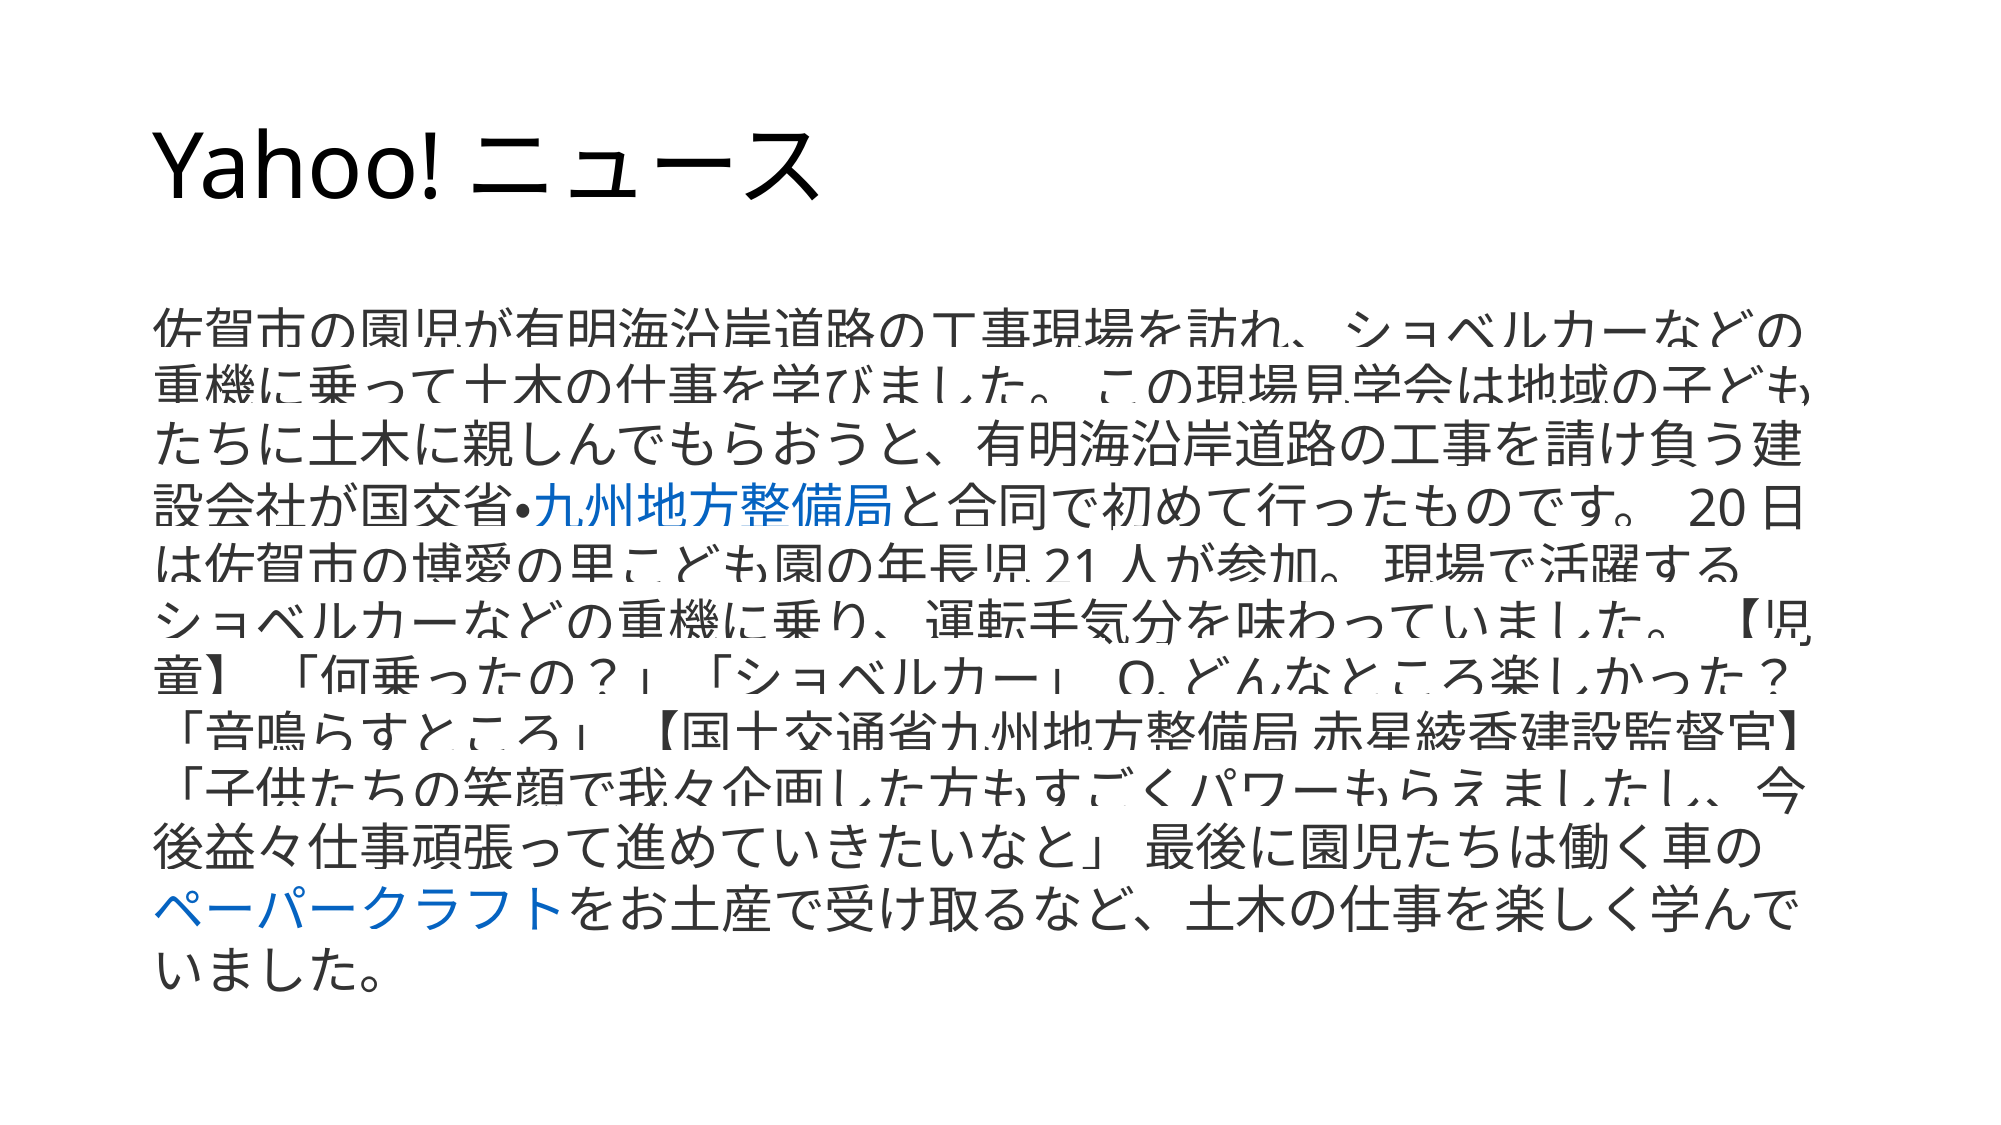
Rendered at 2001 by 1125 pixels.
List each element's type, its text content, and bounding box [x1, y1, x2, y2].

list 佐賀市の園児が有明海沿岸道路の工事現場を訪れ、ショベルカーなどの重機に乗って土木の仕事を学びました。 この現場見学会は地域の子どもたちに土木に親しんでもらおうと、有明海沿岸道路の工事を請け負う建設会社が国交省・九州地方整備局と合同で初めて行ったものです。 20日は佐賀市の博愛の里こども園の年長児21人が参加。 現場で活躍するショベルカーなどの重機に乗り、運転手気分を味わっていました。 【児童】 「何乗ったの？」「ショベルカー」 Q.どんなところ楽しかった？「音鳴らすところ」 【国土交通省九州地方整備局 赤星綾香建設監督官】 「子供たちの笑顔で我々企画した方もすごくパワーもらえましたし、今後益々仕事頑張って進めていきたいなと」 最後に園児たちは働く車のペーパークラフトをお土産で受け取るなど、土木の仕事を楽しく学んでいました。 [137, 299, 1863, 1014]
title Yahoo!ニュース [137, 59, 923, 278]
